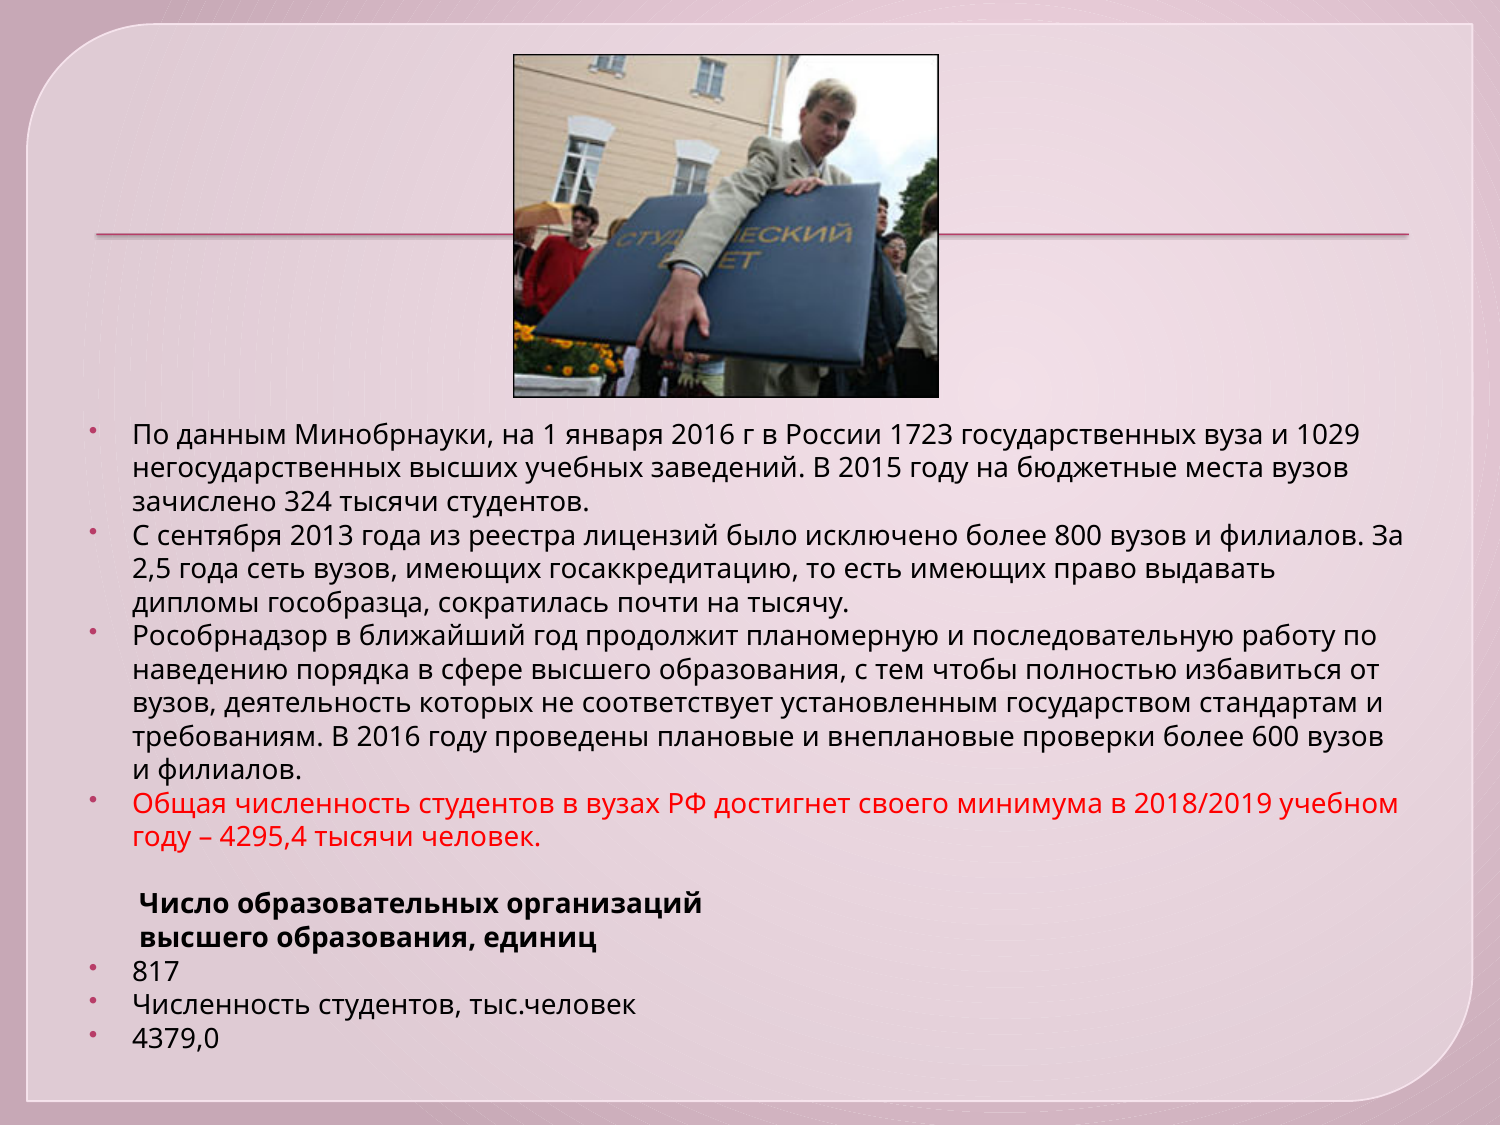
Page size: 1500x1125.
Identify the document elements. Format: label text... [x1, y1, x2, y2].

picture [513, 54, 940, 398]
list По данным Минобрнауки, на 1 января 2016 г в России 1723 государственных вуза и 1029 негосударственных высших учебных заведений. В 2015 году на бюджетные места вузов зачислено 324 тысячи студентов. С сентября 2013 года из реестра лицензий было исключено более 800 вузов и филиалов. За 2,5 года сеть вузов, имеющих госаккредитацию, то есть имеющих право выдавать дипломы гособразца, сократилась почти на тысячу. Рособрнадзор в ближайший год продолжит планомерную и последовательную работу по наведению порядка в сфере высшего образования, с тем чтобы полностью избавиться от вузов, деятельность которых не соответствует установленным государством стандартам и требованиям. В 2016 году проведены плановые и внеплановые проверки более 600 вузов и филиалов. Общая численность студентов в вузах РФ достигнет своего минимума в 2018/2019 учебном году – 4295,4 тысячи человек. Число образовательных организаций высшего образования, единиц 817 Численность студентов, тыс.человек 4379,0 [75, 408, 1425, 1071]
